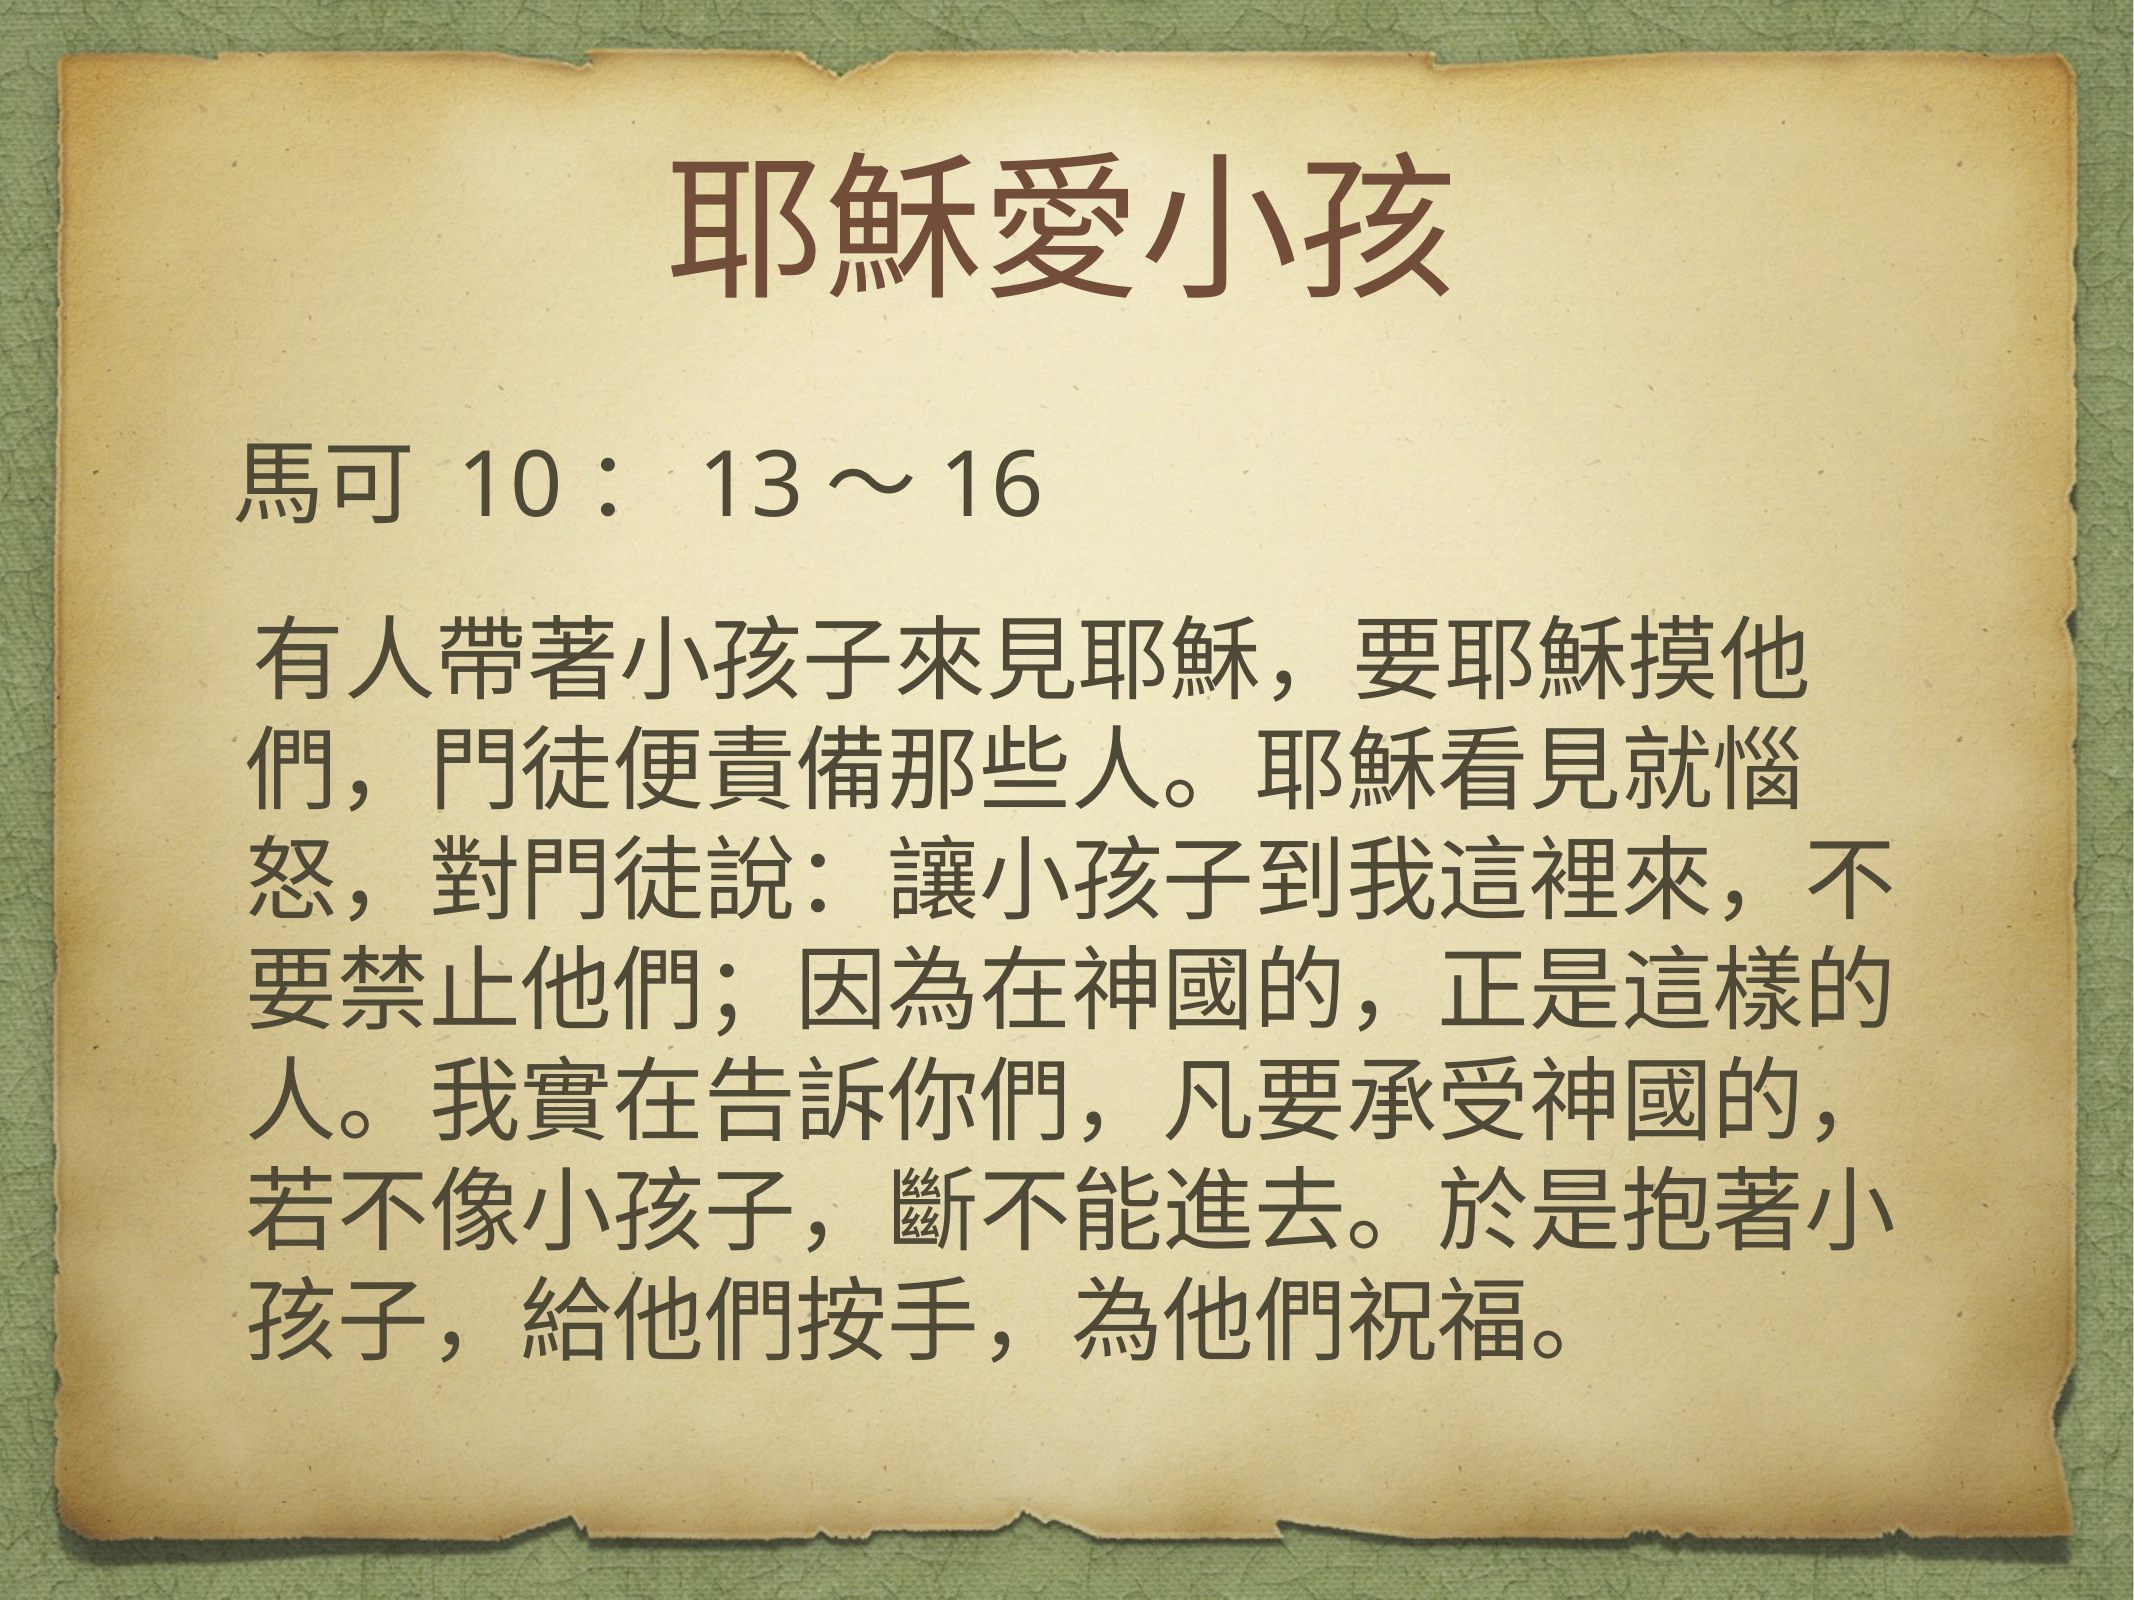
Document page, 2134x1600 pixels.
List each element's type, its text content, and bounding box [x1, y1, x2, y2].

picture [0, 0, 2134, 1600]
subtitle 馬可 10：13～16 有人帶著小孩子來見耶穌，要耶穌摸他們，門徒便責備那些人。耶穌看見就惱怒，對門徒說：讓小孩子到我這裡來，不要禁止他們；因為在神國的，正是這樣的人。我實在告訴你們，凡要承受神國的，若不像小孩子，斷不能進去。於是抱著小孩子，給他們按手，為他們祝福。 [180, 361, 1953, 1434]
title 耶穌愛小孩 [180, 93, 1943, 351]
